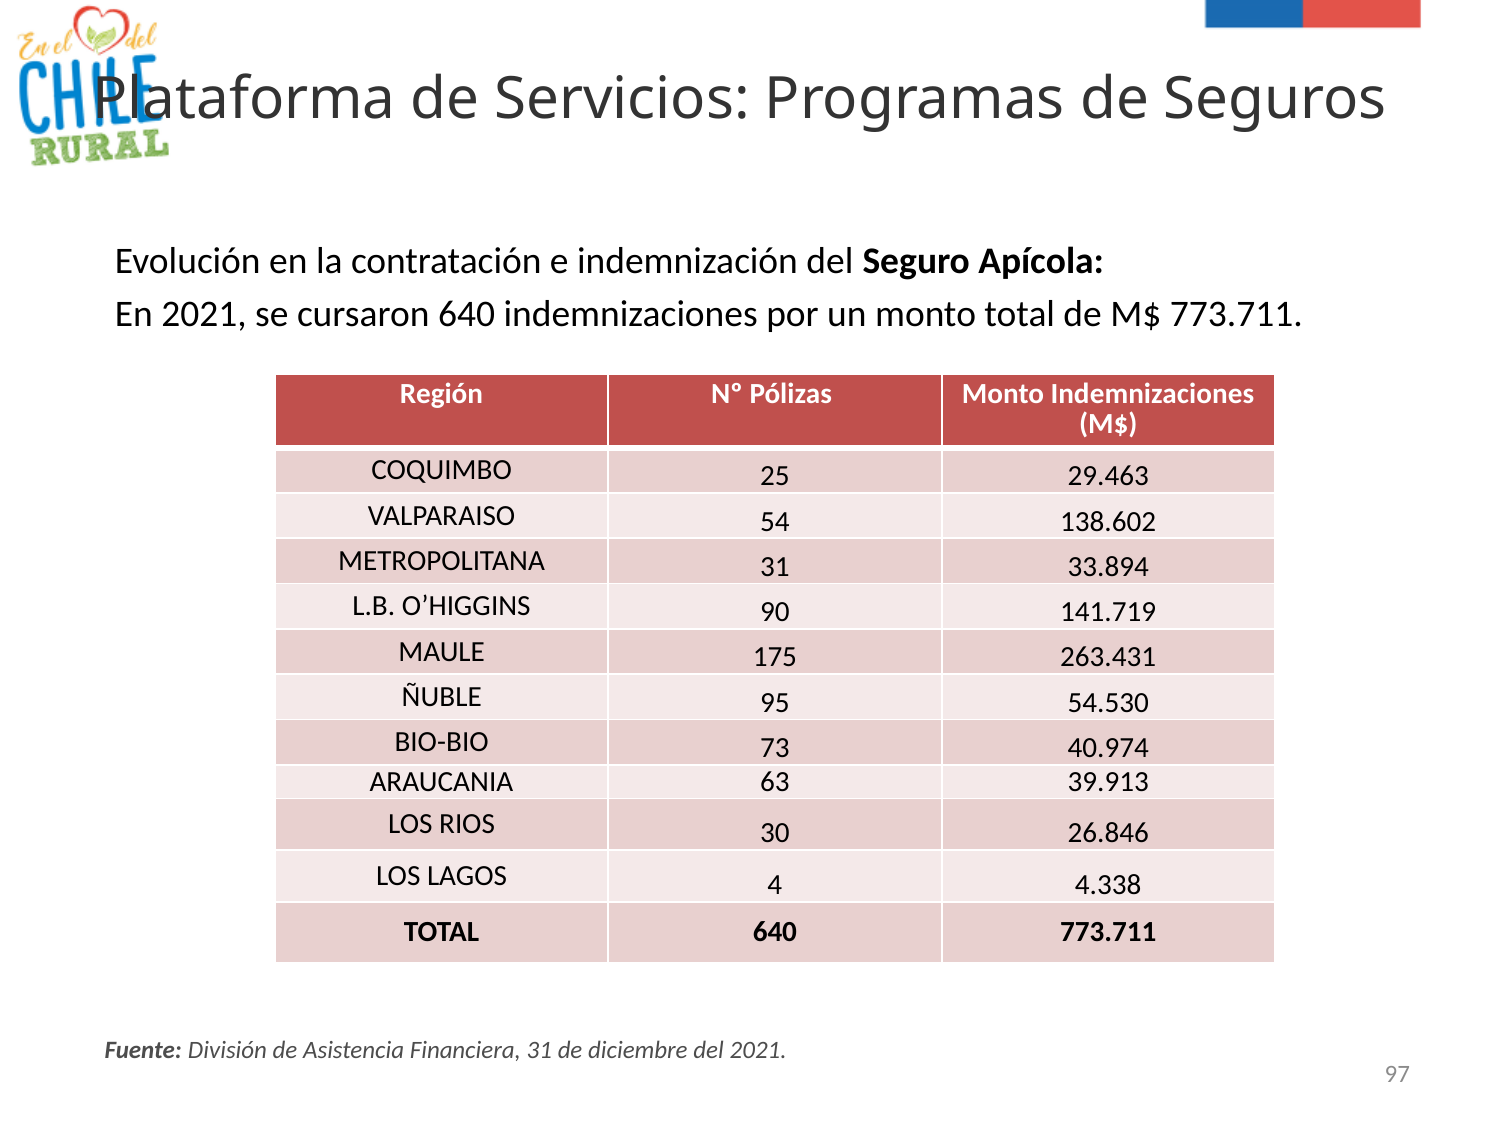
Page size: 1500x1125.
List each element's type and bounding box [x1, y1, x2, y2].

table_cell [276, 799, 607, 849]
table_header [609, 375, 941, 445]
table_cell [943, 799, 1274, 849]
table_cell [276, 539, 607, 583]
table_cell [276, 675, 607, 719]
table_cell [609, 799, 941, 849]
table_cell [276, 903, 607, 962]
table_cell [609, 451, 941, 492]
table_cell [609, 584, 941, 628]
table_cell [943, 720, 1274, 764]
text_box [89, 1025, 1319, 1071]
table_cell [609, 539, 941, 583]
table_cell [609, 494, 941, 537]
table_cell [943, 630, 1274, 673]
title [72, 36, 1423, 225]
table_header [276, 375, 607, 445]
table_cell [943, 584, 1274, 628]
table_cell [276, 720, 607, 764]
table_cell [943, 903, 1274, 962]
table_cell [276, 451, 607, 492]
table_cell [276, 630, 607, 673]
table_cell [609, 851, 941, 901]
slide_number [1074, 1042, 1425, 1103]
table_cell [943, 494, 1274, 537]
text_box [99, 228, 1450, 402]
table_cell [609, 903, 941, 962]
table_cell [943, 451, 1274, 492]
table_cell [943, 539, 1274, 583]
table_cell [943, 675, 1274, 719]
table_cell [276, 584, 607, 628]
table_cell [609, 766, 941, 798]
table_cell [276, 851, 607, 901]
table_cell [609, 720, 941, 764]
table_cell [276, 766, 607, 798]
table_cell [609, 630, 941, 673]
table_cell [943, 851, 1274, 901]
table_cell [943, 766, 1274, 798]
table_cell [276, 494, 607, 537]
table_header [943, 375, 1274, 445]
table_cell [609, 675, 941, 719]
